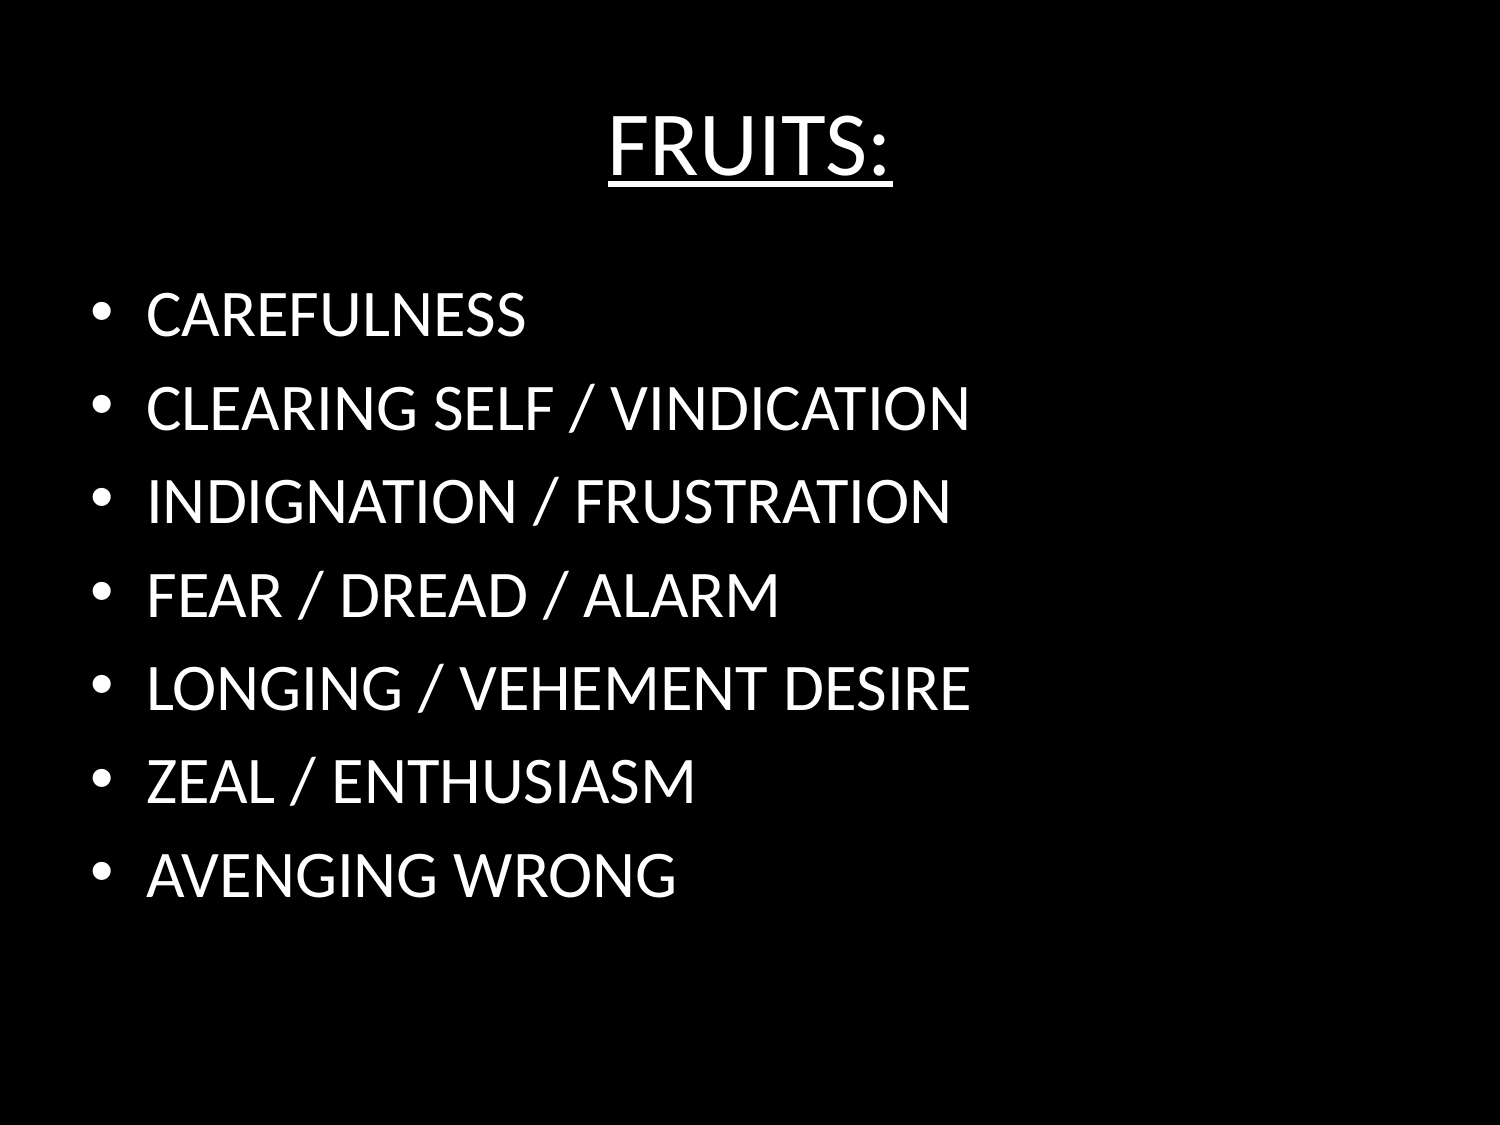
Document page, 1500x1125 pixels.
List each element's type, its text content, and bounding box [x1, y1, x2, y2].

list CAREFULNESS CLEARING SELF / VINDICATION INDIGNATION / FRUSTRATION FEAR / DREAD / ALARM LONGING / VEHEMENT DESIRE ZEAL / ENTHUSIASM AVENGING WRONG [75, 262, 1425, 1005]
title FRUITS: [75, 45, 1425, 233]
